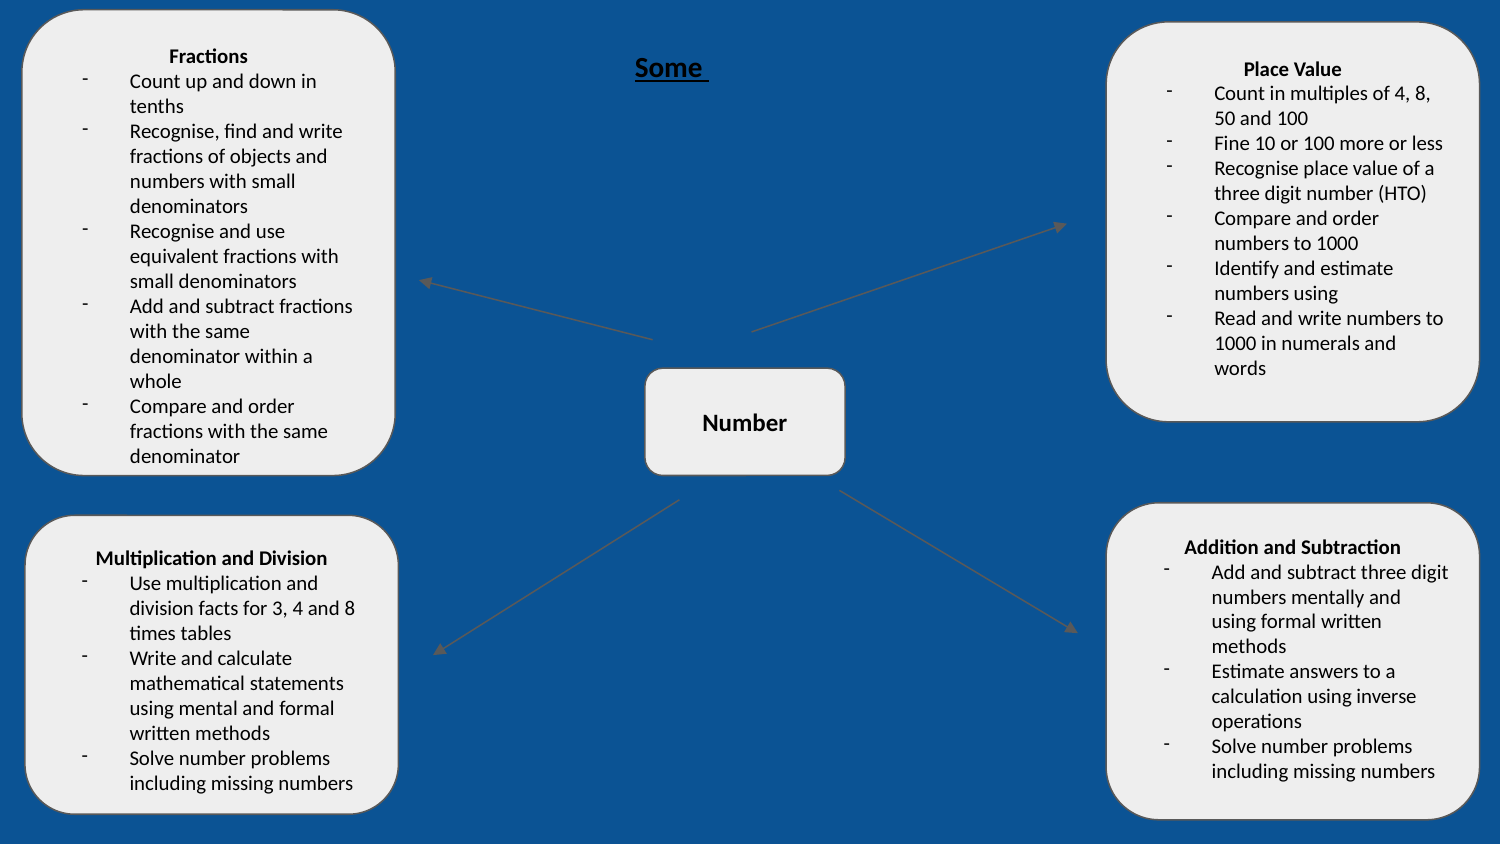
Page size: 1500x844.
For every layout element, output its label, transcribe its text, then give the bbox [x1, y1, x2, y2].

text_box Place Value Count in multiples of 4, 8, 50 and 100 Fine 10 or 100 more or less Recognise place value of a three digit number (HTO) Compare and order numbers to 1000 Identify and estimate numbers using Read and write numbers to 1000 in numerals and words [1106, 21, 1480, 422]
text_box Number [644, 368, 846, 476]
text_box Multiplication and Division Use multiplication and division facts for 3, 4 and 8 times tables Write and calculate mathematical statements using mental and formal written methods Solve number problems including missing numbers [24, 515, 399, 815]
text_box Fractions Count up and down in tenths Recognise, find and write fractions of objects and numbers with small denominators Recognise and use equivalent fractions with small denominators Add and subtract fractions with the same denominator within a whole Compare and order fractions with the same denominator [21, 9, 396, 476]
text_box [751, 223, 1068, 333]
text_box Addition and Subtraction Add and subtract three digit numbers mentally and using formal written methods Estimate answers to a calculation using inverse operations Solve number problems including missing numbers [1106, 502, 1480, 820]
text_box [418, 279, 653, 340]
text_box Some [619, 33, 949, 113]
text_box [839, 490, 1079, 634]
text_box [432, 499, 680, 656]
